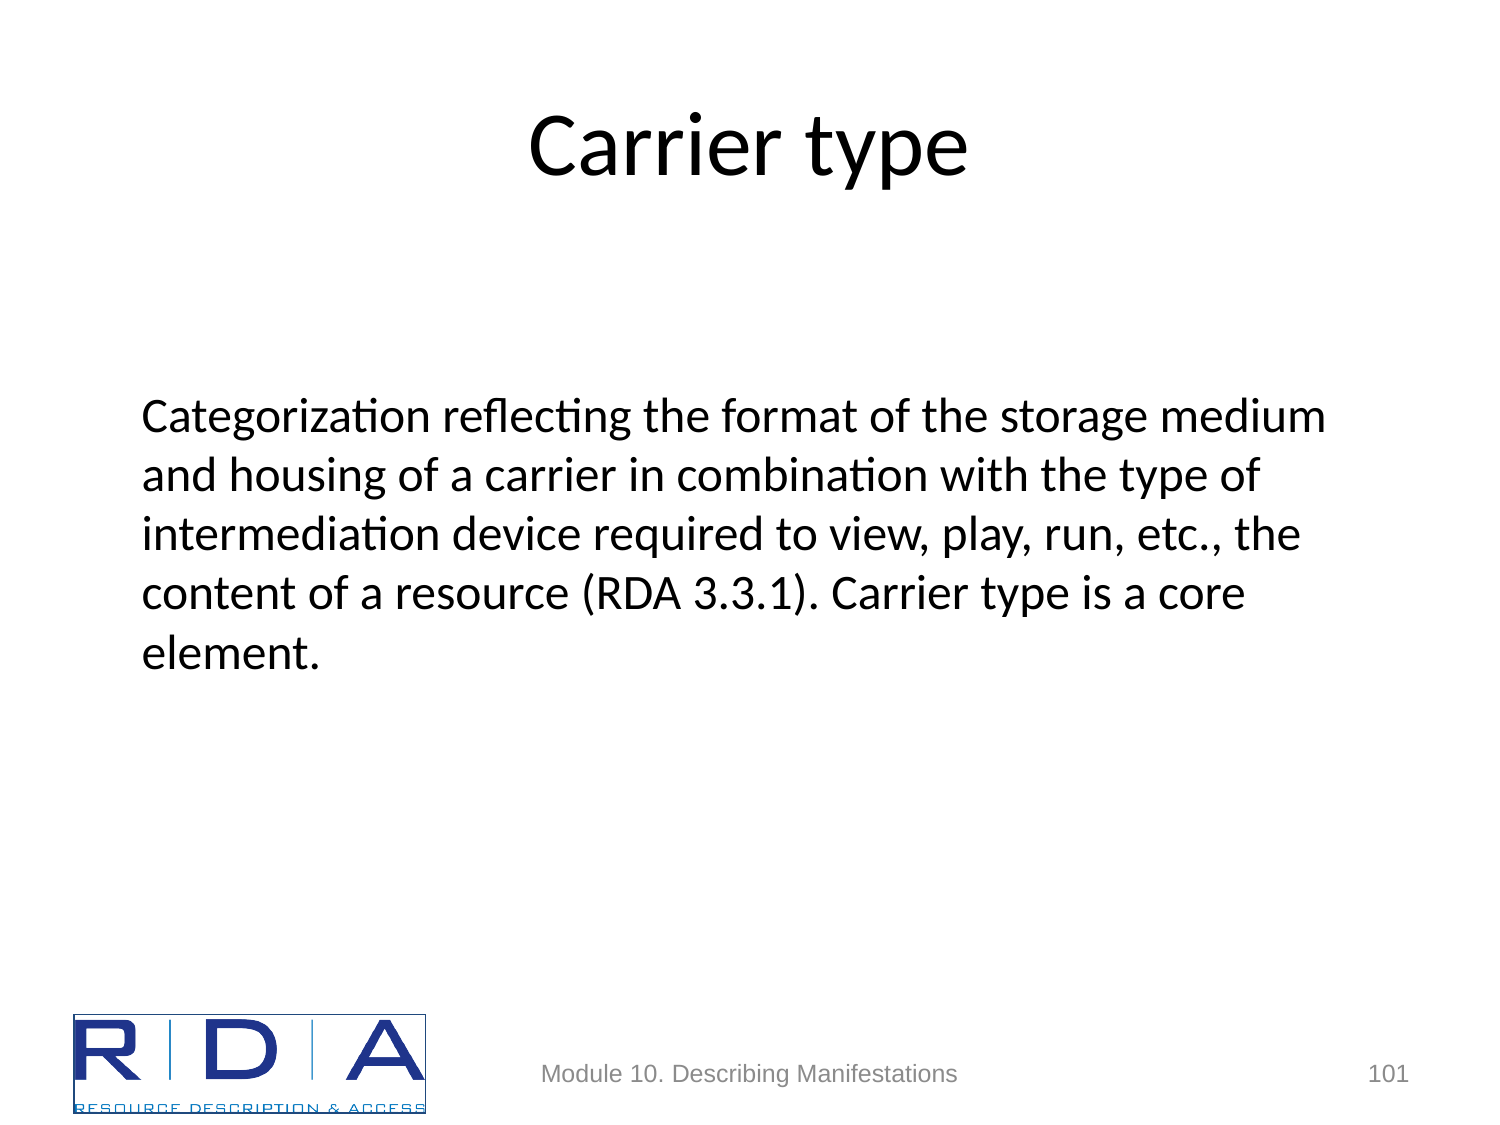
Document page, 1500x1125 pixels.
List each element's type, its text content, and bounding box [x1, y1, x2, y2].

picture [75, 1015, 425, 1112]
list Categorization reflecting the format of the storage medium and housing of a carrier in combination with the type of intermediation device required to view, play, run, etc., the content of a resource (RDA 3.3.1). Carrier type is a core element. [75, 375, 1425, 688]
slide_number 101 [1074, 1042, 1425, 1103]
footer Module 10. Describing Manifestations [512, 1042, 988, 1103]
title Carrier type [75, 45, 1425, 233]
